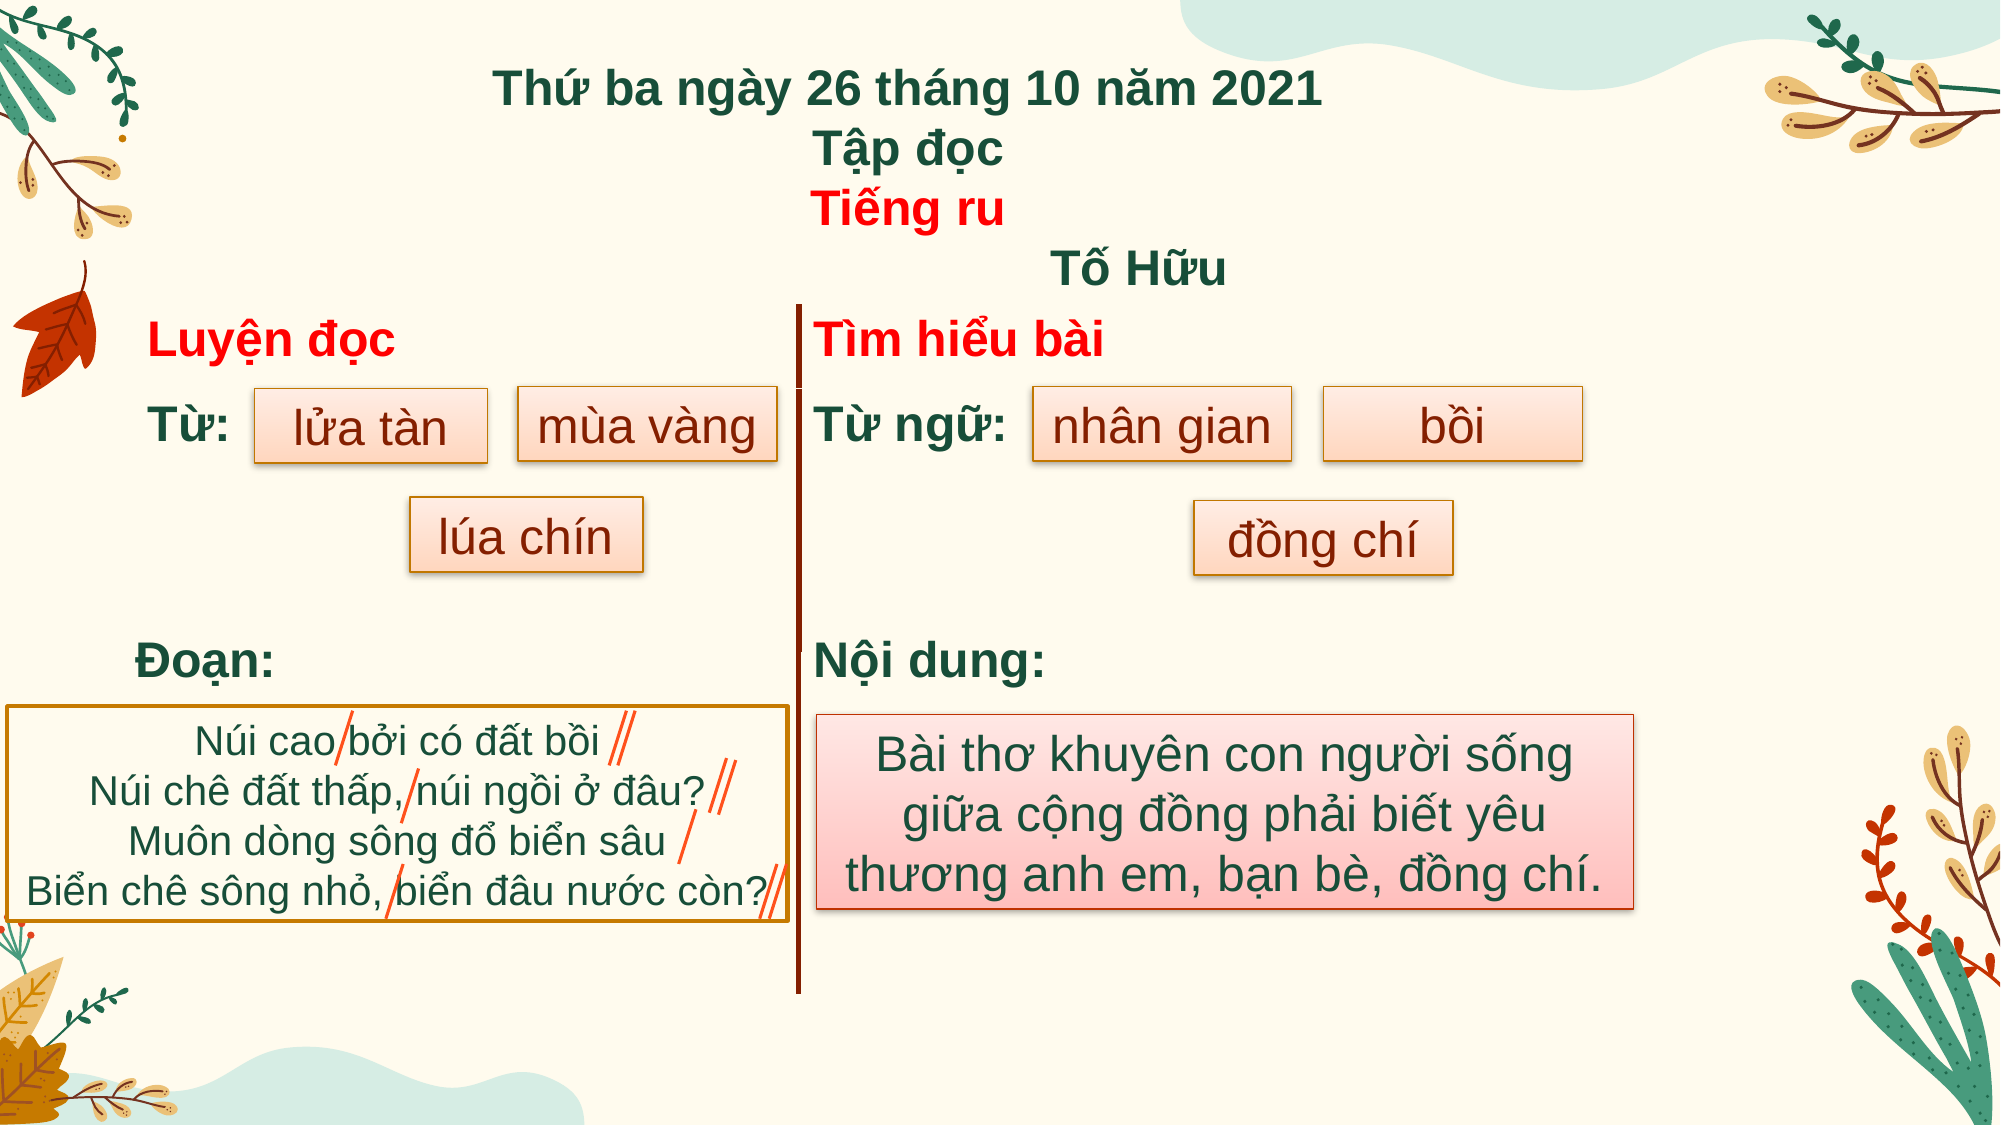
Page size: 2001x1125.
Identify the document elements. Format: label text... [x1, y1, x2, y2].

table_header Nội dung: [801, 625, 1453, 994]
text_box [608, 710, 616, 766]
table_header Tìm hiểu bài [802, 304, 1465, 388]
text_box đồng chí [1193, 500, 1454, 576]
text_box lúa chín [409, 496, 644, 573]
table_header Từ: [133, 389, 796, 625]
table_header Luyện đọc [132, 304, 796, 388]
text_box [678, 808, 697, 865]
table_header Từ ngữ: [802, 389, 1465, 652]
text_box mùa vàng [517, 386, 778, 462]
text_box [768, 863, 787, 919]
text_box Núi cao bởi có đất bồi Núi chê đất thấp, núi ngồi ở đâu? Muôn dòng sông đổ biển sâu Biển chê sông nhỏ, biển đâu nước còn? [5, 704, 790, 923]
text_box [759, 863, 767, 919]
text_box nhân gian [1032, 386, 1292, 462]
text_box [401, 768, 419, 824]
text_box Bài thơ khuyên con người sống giữa cộng đồng phải biết yêu thương anh em, bạn bè, đồng chí. [816, 714, 1634, 910]
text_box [385, 863, 404, 919]
table_header Đoạn: [120, 625, 796, 994]
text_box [718, 759, 737, 815]
text_box Thứ ba ngày 26 tháng 10 năm 2021 Tập đọc Tiếng ru Tố Hữu [268, 47, 1548, 303]
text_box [617, 710, 636, 766]
text_box bồi [1323, 386, 1583, 462]
text_box lửa tàn [254, 388, 488, 464]
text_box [708, 757, 727, 813]
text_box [335, 710, 353, 766]
